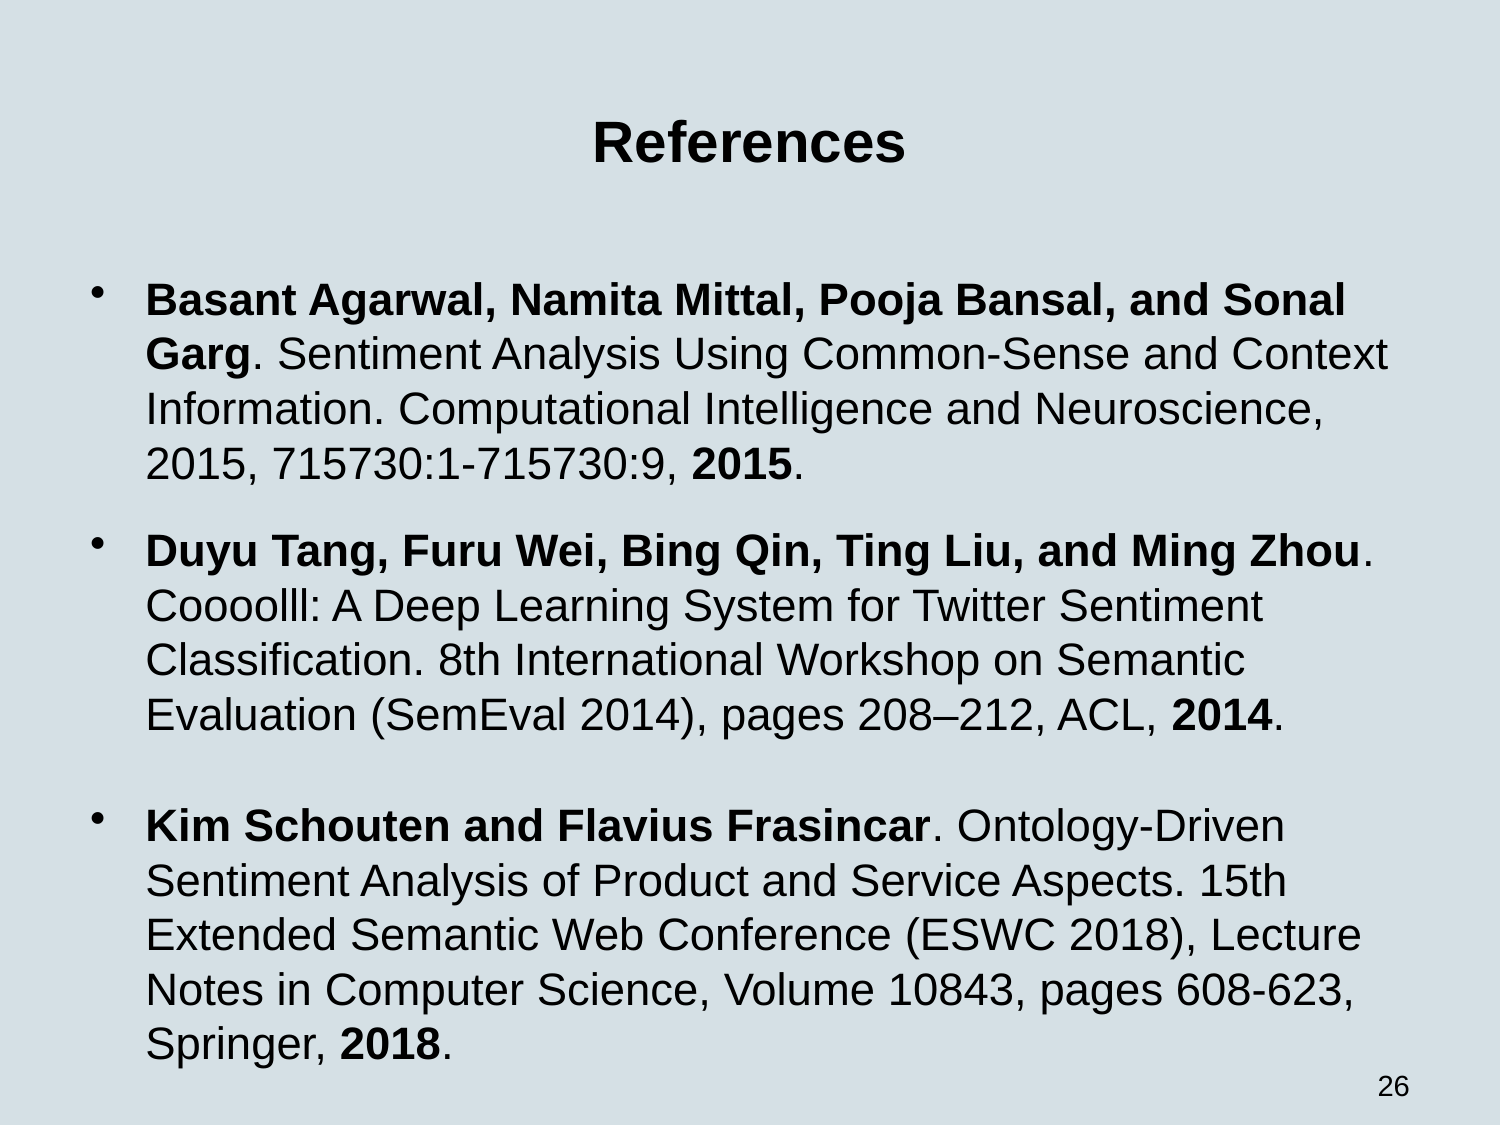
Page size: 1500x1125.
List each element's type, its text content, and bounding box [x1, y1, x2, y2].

list Basant Agarwal, Namita Mittal, Pooja Bansal, and Sonal Garg. Sentiment Analysis Using Common-Sense and Context Information. Computational Intelligence and Neuroscience, 2015, 715730:1-715730:9, 2015. Duyu Tang, Furu Wei, Bing Qin, Ting Liu, and Ming Zhou. Coooolll: A Deep Learning System for Twitter Sentiment Classification. 8th International Workshop on Semantic Evaluation (SemEval 2014), pages 208–212, ACL, 2014. Kim Schouten and Flavius Frasincar. Ontology-Driven Sentiment Analysis of Product and Service Aspects. 15th Extended Semantic Web Conference (ESWC 2018), Lecture Notes in Computer Science, Volume 10843, pages 608-623, Springer, 2018. [75, 262, 1425, 1083]
footer [395, 1024, 1074, 1103]
slide_number 26 [1074, 1024, 1426, 1103]
title References [75, 45, 1425, 233]
